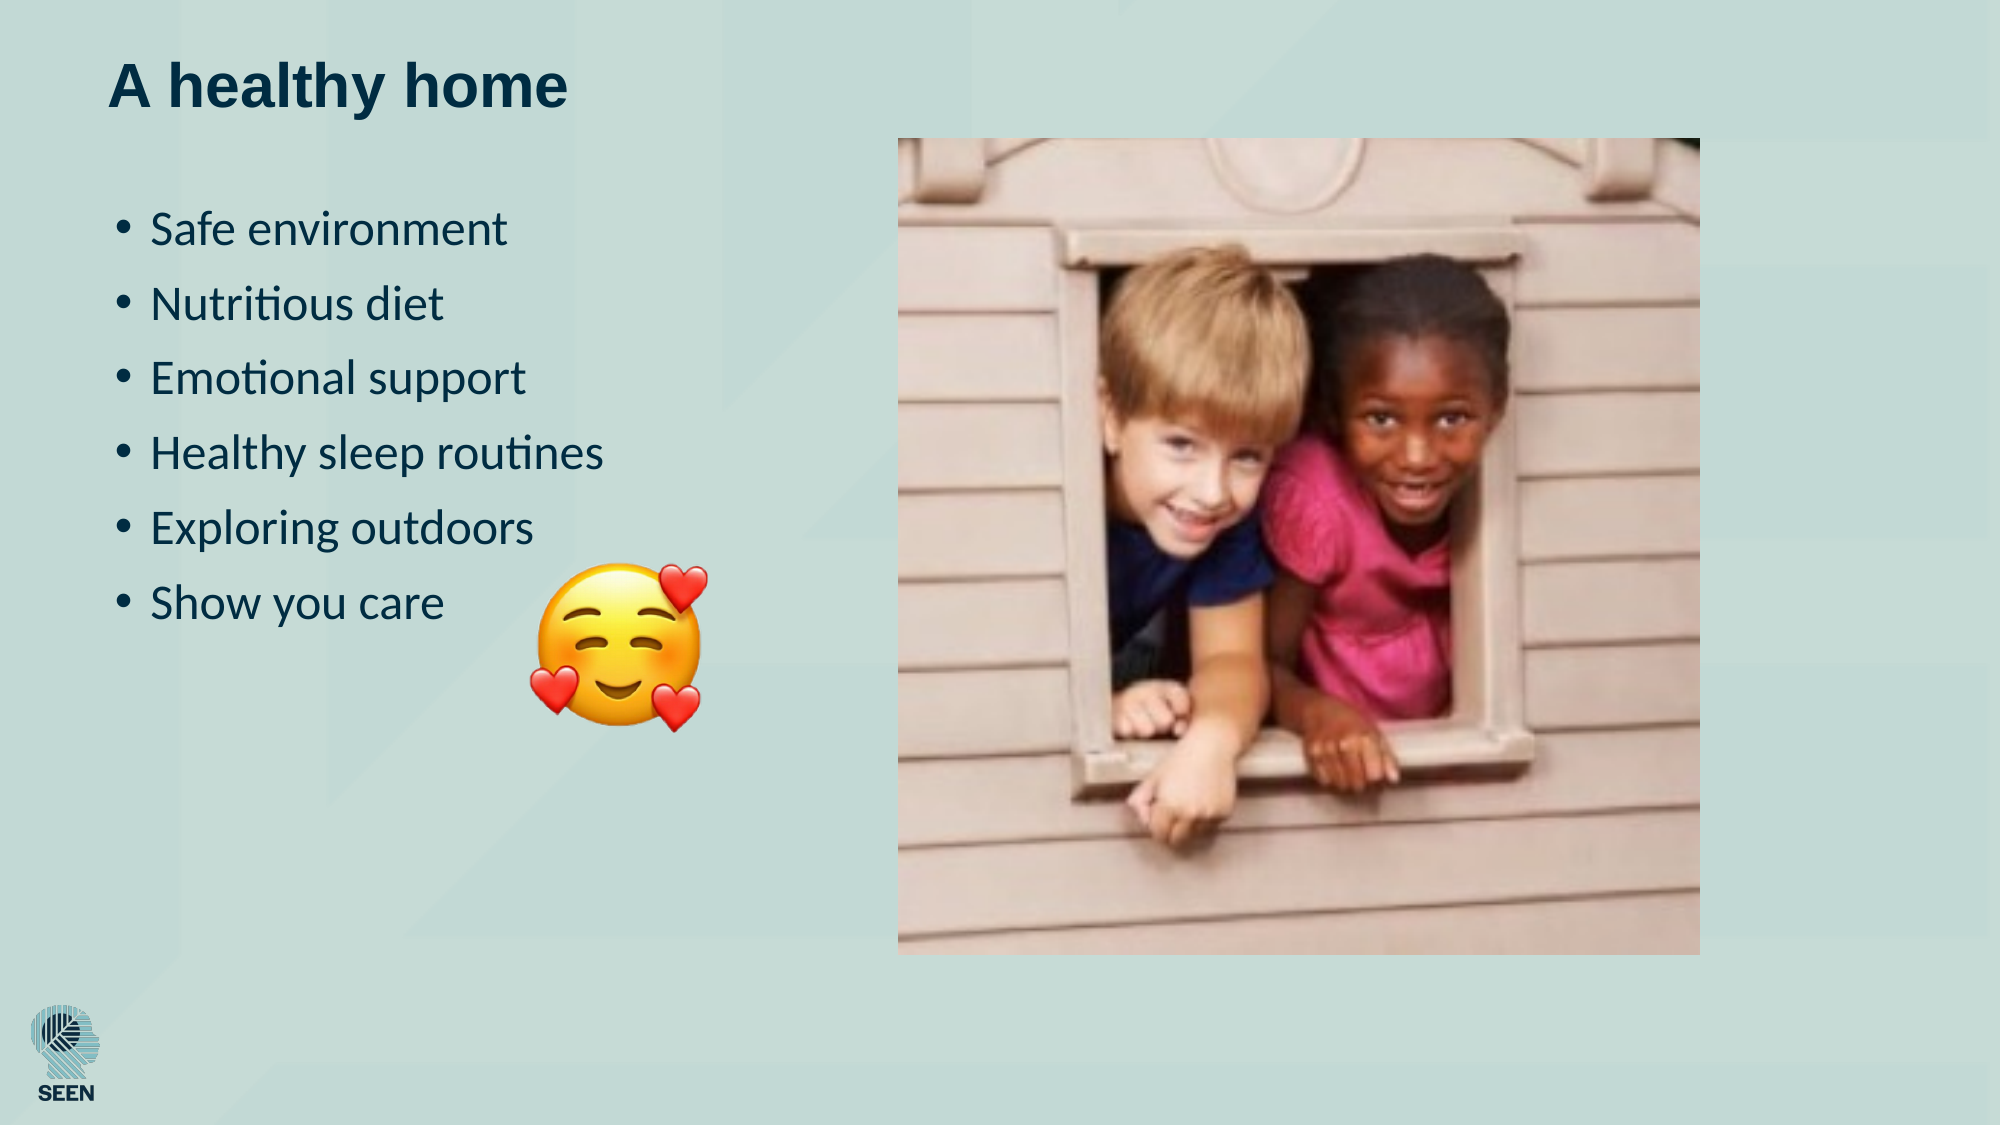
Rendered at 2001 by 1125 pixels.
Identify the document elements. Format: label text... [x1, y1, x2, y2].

list Safe environment Nutritious diet Emotional support Healthy sleep routines Exploring outdoors Show you care [99, 188, 735, 719]
title A healthy home [99, 46, 1826, 265]
picture [528, 562, 708, 734]
picture [31, 1005, 100, 1101]
picture [898, 138, 1701, 955]
